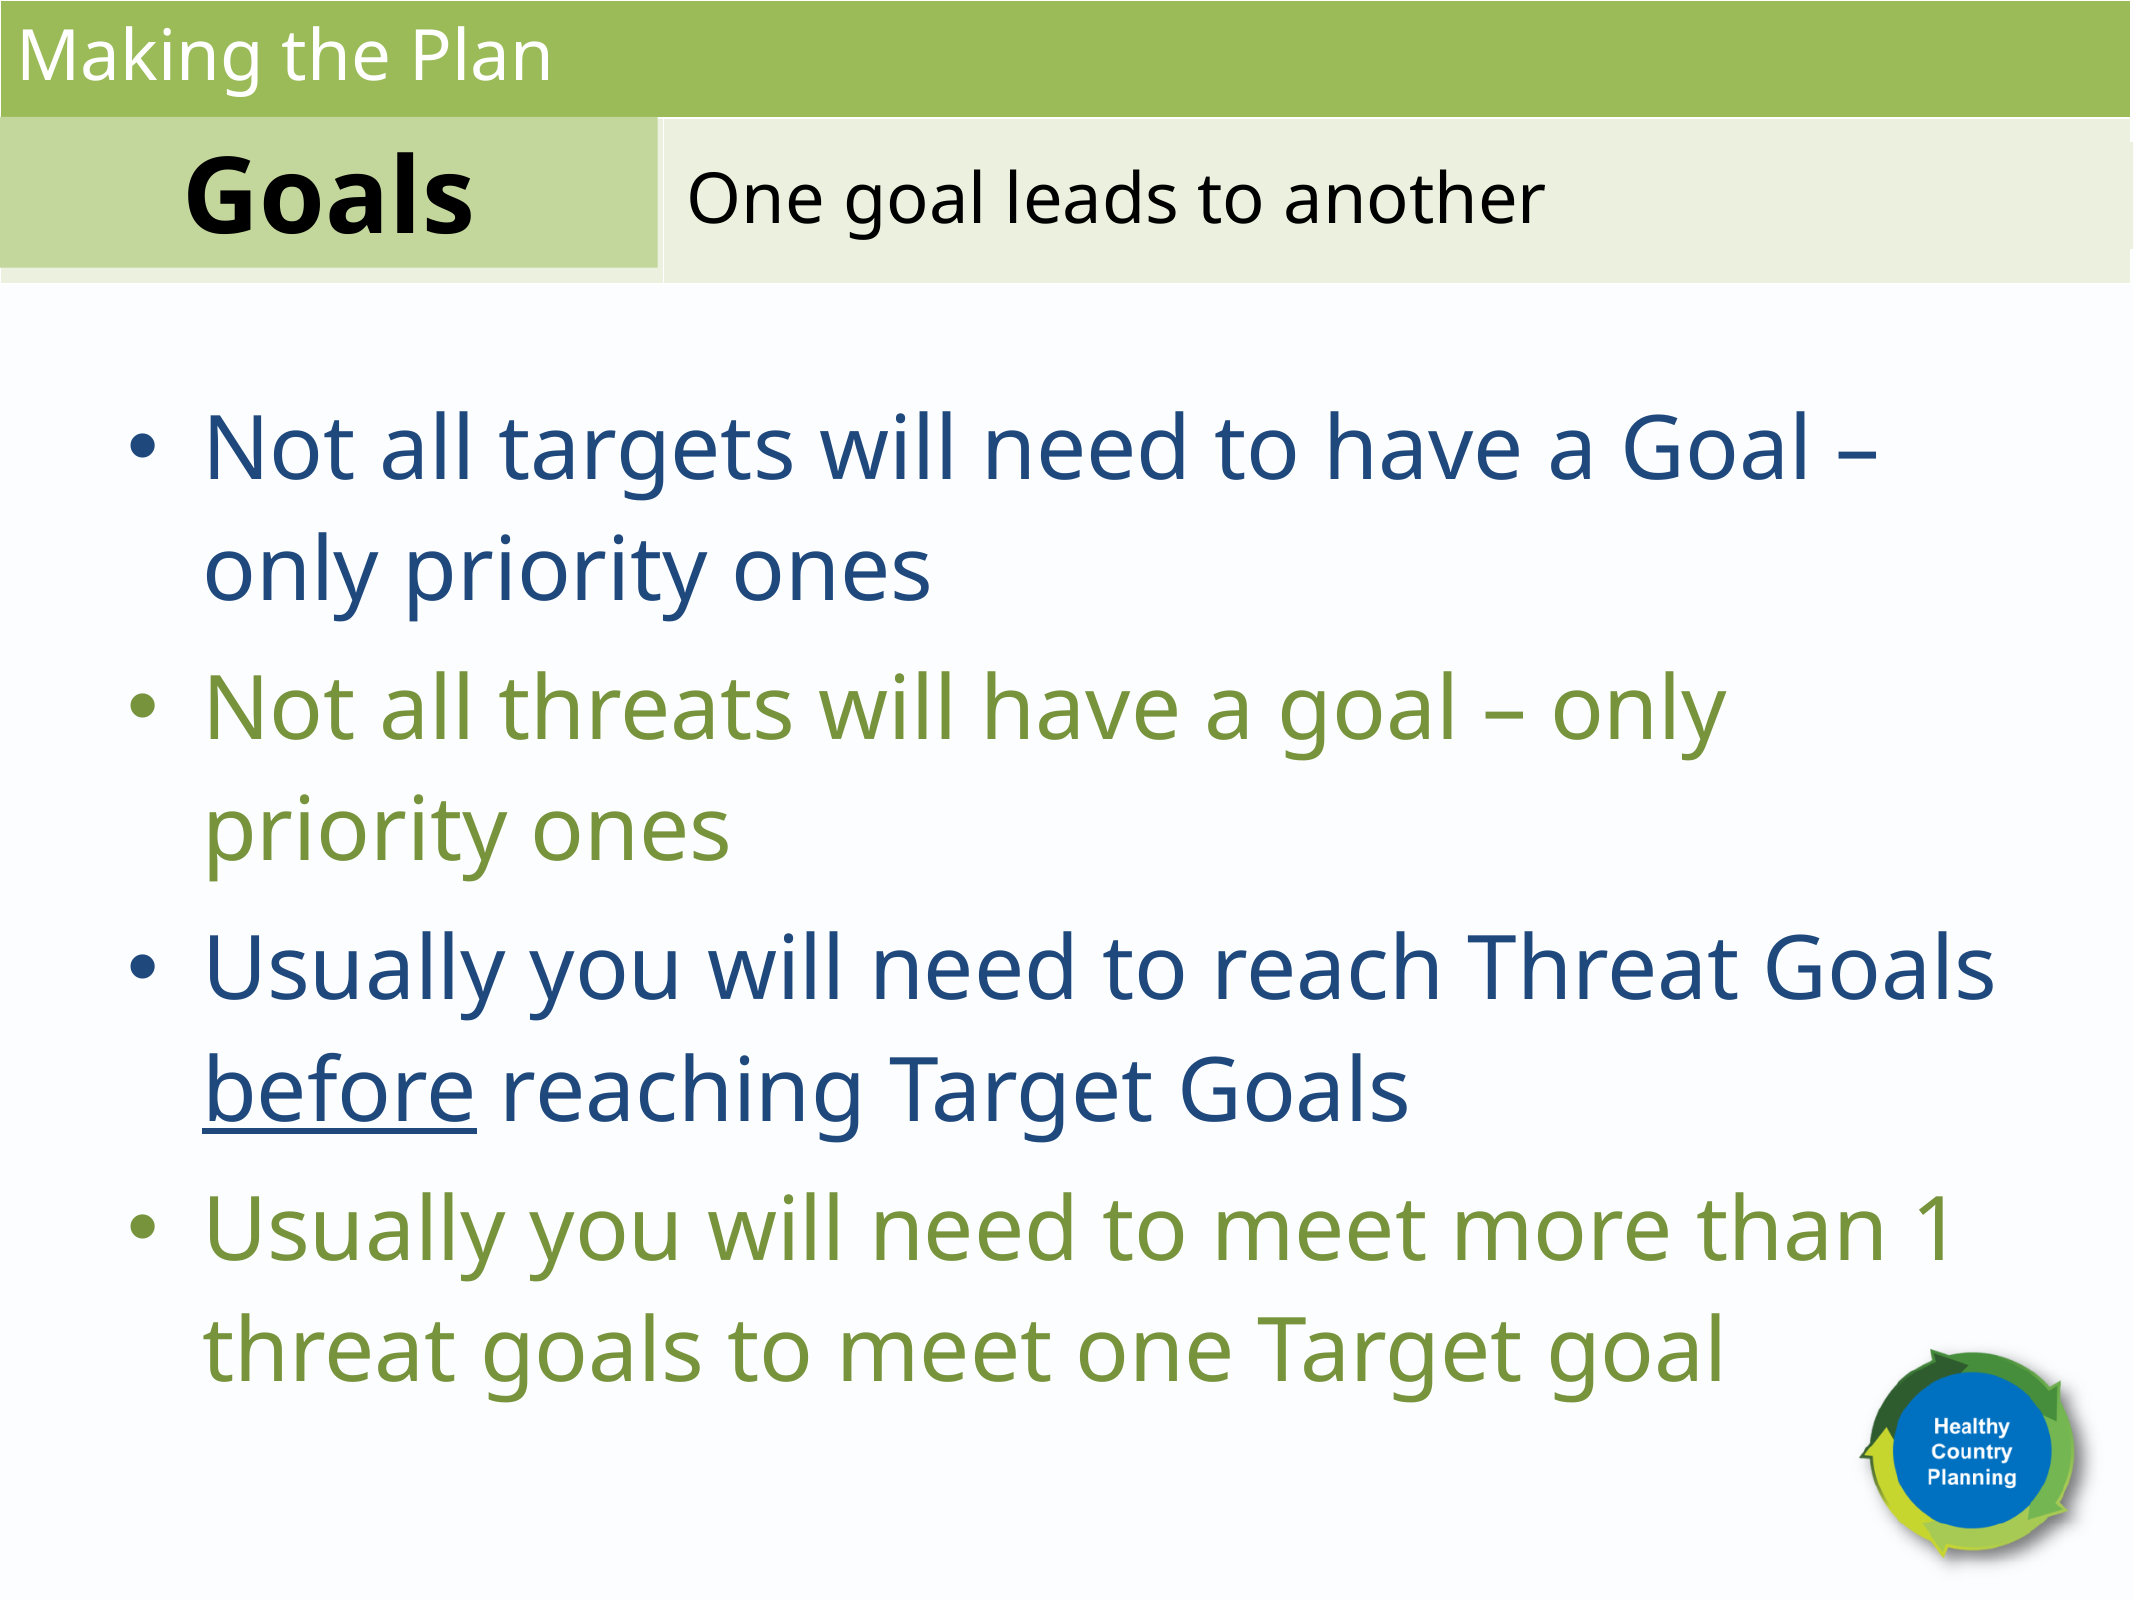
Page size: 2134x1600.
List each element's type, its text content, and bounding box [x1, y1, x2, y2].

list One goal leads to another [665, 142, 2134, 249]
list Making the Plan [0, 0, 2125, 108]
list Goals [0, 116, 658, 268]
list Not all targets will need to have a Goal – only priority ones Not all threats will have a goal – only priority ones Usually you will need to reach Threat Goals before reaching Target Goals Usually you will need to meet more than 1 threat goals to meet one Target goal [106, 373, 2027, 1430]
picture [1831, 1332, 2130, 1600]
